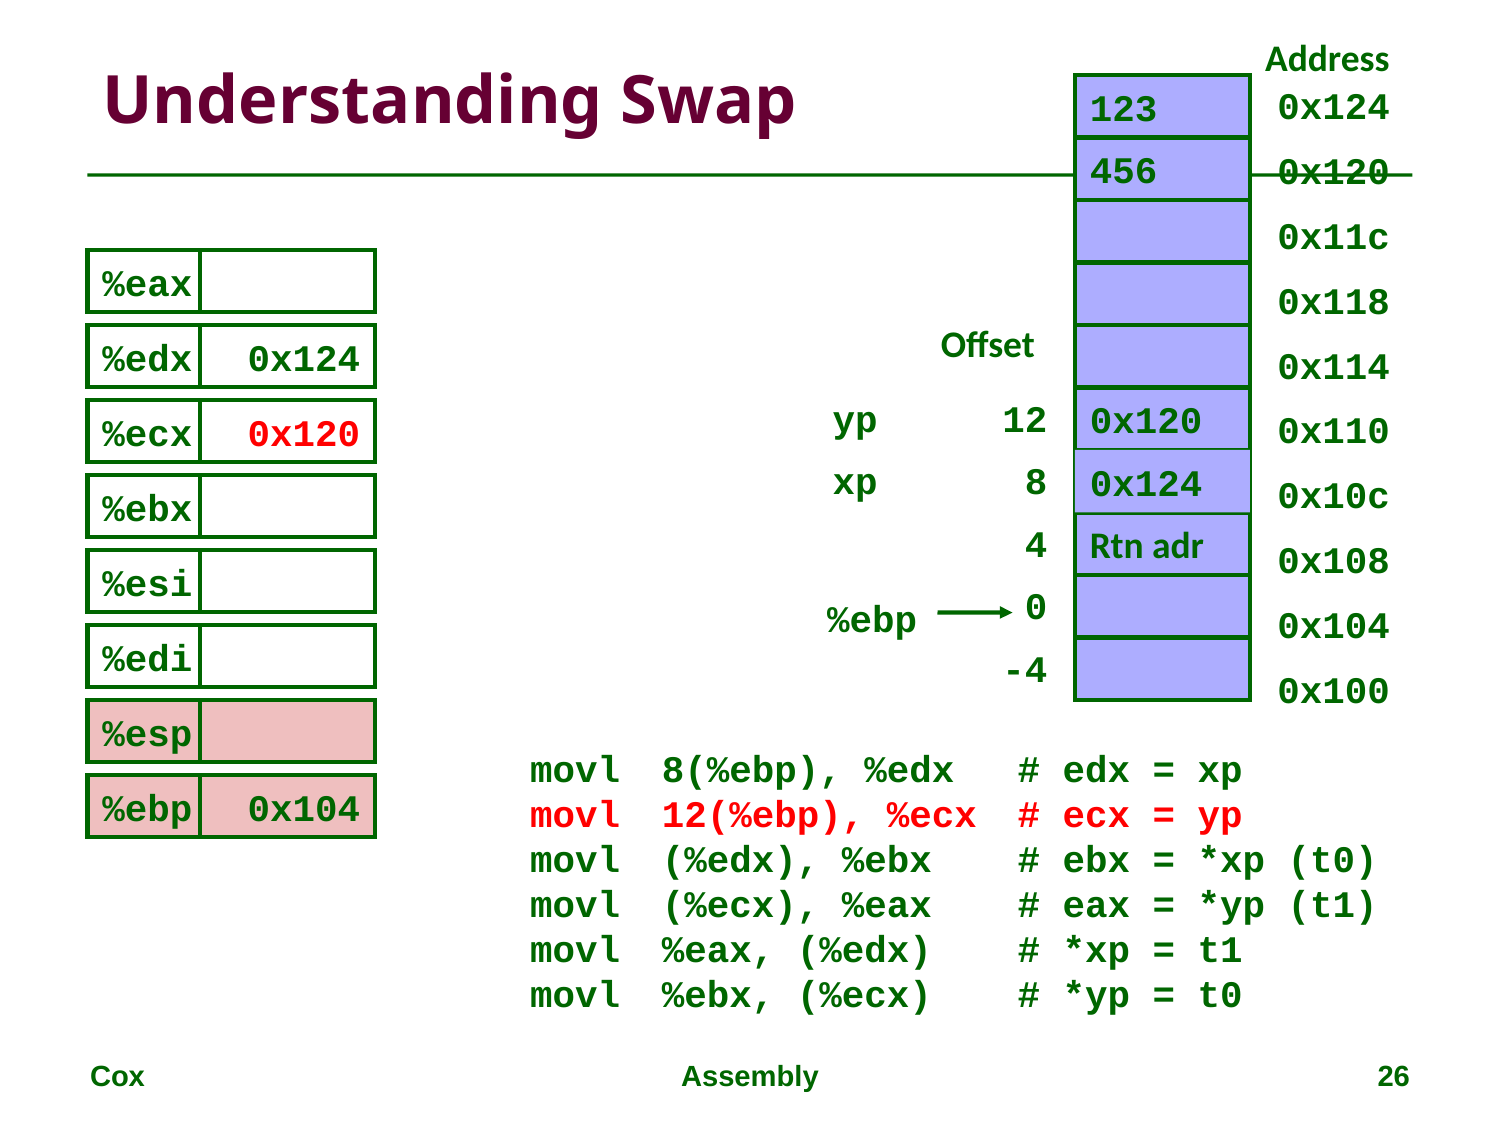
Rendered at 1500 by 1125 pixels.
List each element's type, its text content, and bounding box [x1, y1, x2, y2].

text_box 123 [1074, 74, 1250, 137]
text_box 12 [987, 387, 1085, 448]
text_box 0x108 [1262, 528, 1463, 589]
text_box 0x118 [1262, 269, 1463, 330]
text_box 0x124 [1262, 74, 1463, 135]
text_box [1074, 574, 1250, 637]
text_box xp [825, 449, 933, 510]
text_box 0x100 [1262, 658, 1463, 719]
text_box 0x120 [204, 399, 375, 463]
text_box 0x104 [204, 774, 375, 838]
footer Assembly [512, 1049, 988, 1103]
text_box 0x124 [204, 324, 375, 388]
text_box [1074, 324, 1250, 388]
text_box [1074, 637, 1250, 700]
text_box [204, 624, 375, 688]
text_box 0x11c [1262, 204, 1463, 265]
text_box [201, 249, 375, 313]
text_box yp [825, 387, 933, 448]
text_box 0 [987, 574, 1085, 635]
text_box 0x10c [1262, 463, 1463, 524]
text_box Offset [926, 312, 1050, 373]
text_box [204, 699, 375, 763]
text_box 0x124 [1074, 449, 1250, 513]
text_box movl 8(%ebp), %edx # edx = xp movl 12(%ebp), %ecx # ecx = yp movl (%edx), %ebx # ebx = *xp (t0) movl (%ecx), %eax # eax = *yp (t1) movl %eax, (%edx) # *xp = t1 movl %ebx, (%ecx) # *yp = t0 [449, 737, 1425, 1022]
text_box -4 [987, 637, 1085, 698]
text_box 0x114 [1262, 334, 1463, 395]
text_box 0x120 [1262, 139, 1463, 200]
text_box %ebp [812, 587, 933, 648]
text_box [1074, 199, 1250, 262]
text_box [204, 474, 375, 538]
text_box 0x104 [1262, 593, 1463, 654]
text_box [1074, 262, 1250, 324]
text_box 456 [1074, 137, 1250, 199]
slide_number 26 [1074, 1049, 1426, 1103]
title Understanding Swap [87, 50, 1134, 144]
text_box 4 [987, 512, 1085, 573]
slide_number Cox [74, 1049, 426, 1103]
text_box [204, 549, 375, 613]
text_box 0x120 [1074, 388, 1250, 449]
text_box Address [1250, 26, 1405, 87]
text_box 0x110 [1262, 399, 1463, 459]
text_box 8 [987, 449, 1074, 510]
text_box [87, 249, 201, 838]
text_box Rtn adr [1074, 513, 1250, 574]
